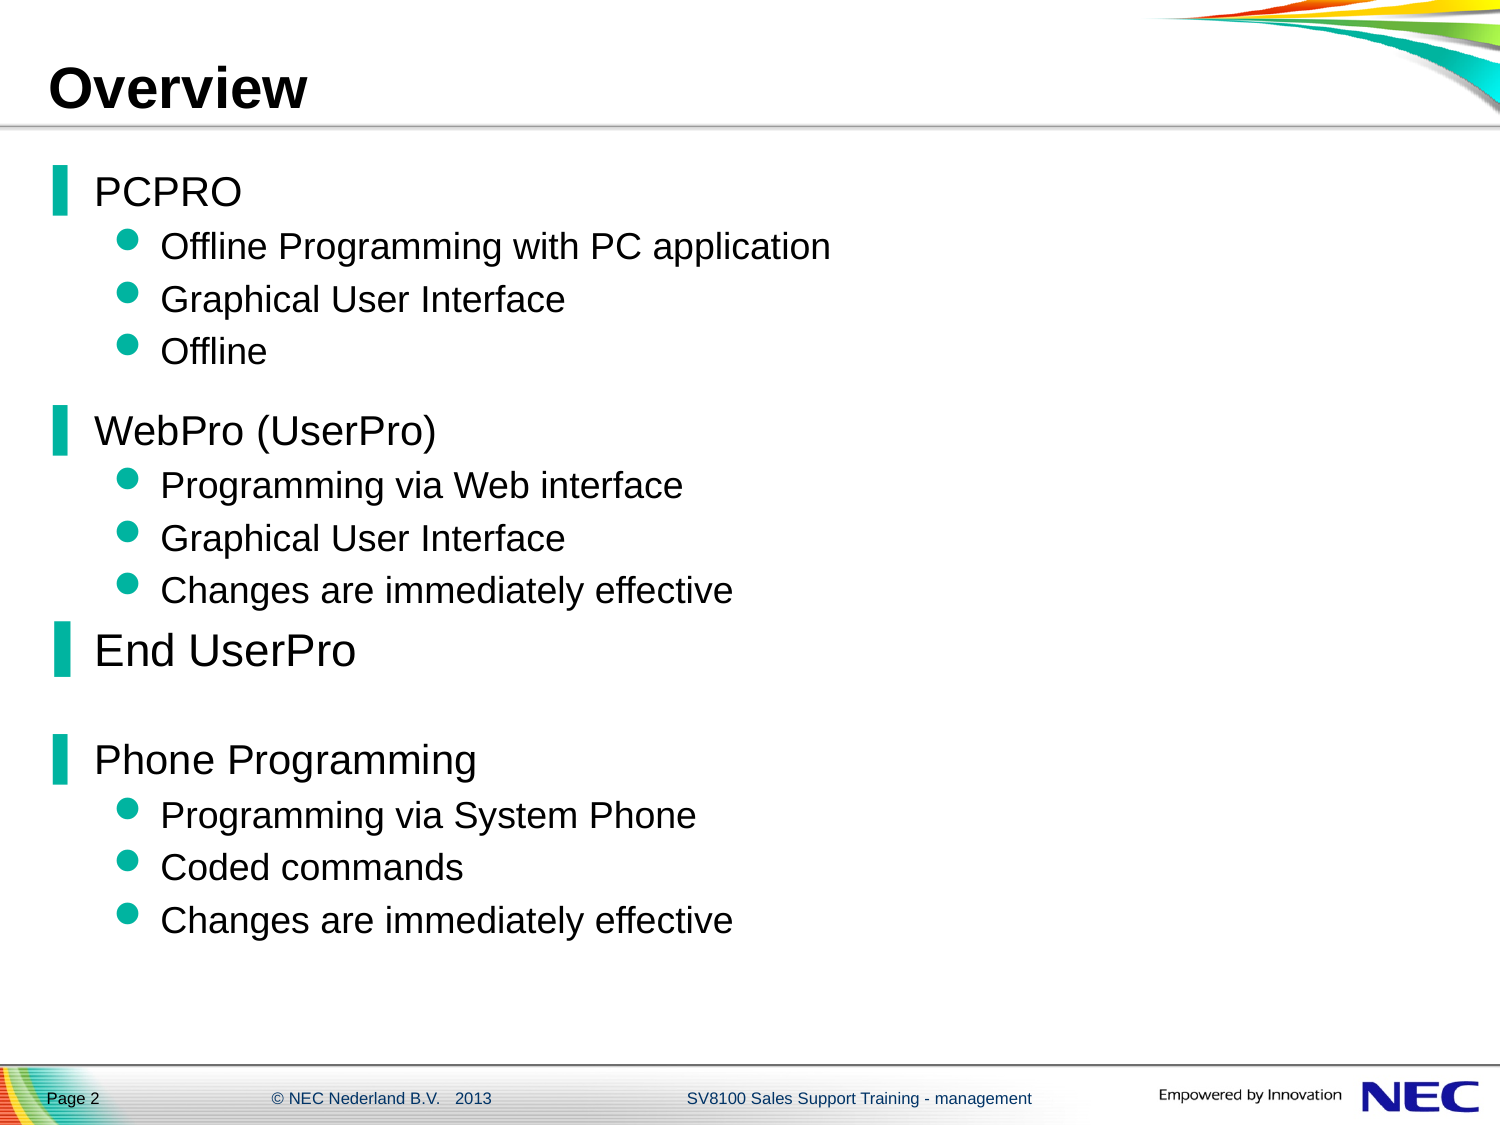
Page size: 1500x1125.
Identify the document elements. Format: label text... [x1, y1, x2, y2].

title Overview [0, 46, 1451, 124]
list PCPRO Offline Programming with PC application Graphical User Interface Offline WebPro (UserPro) Programming via Web interface Graphical User Interface Changes are immediately effective End UserPro Phone Programming Programming via System Phone Coded commands Changes are immediately effective [23, 128, 1474, 997]
picture [0, 0, 1500, 131]
picture [0, 1064, 1500, 1125]
